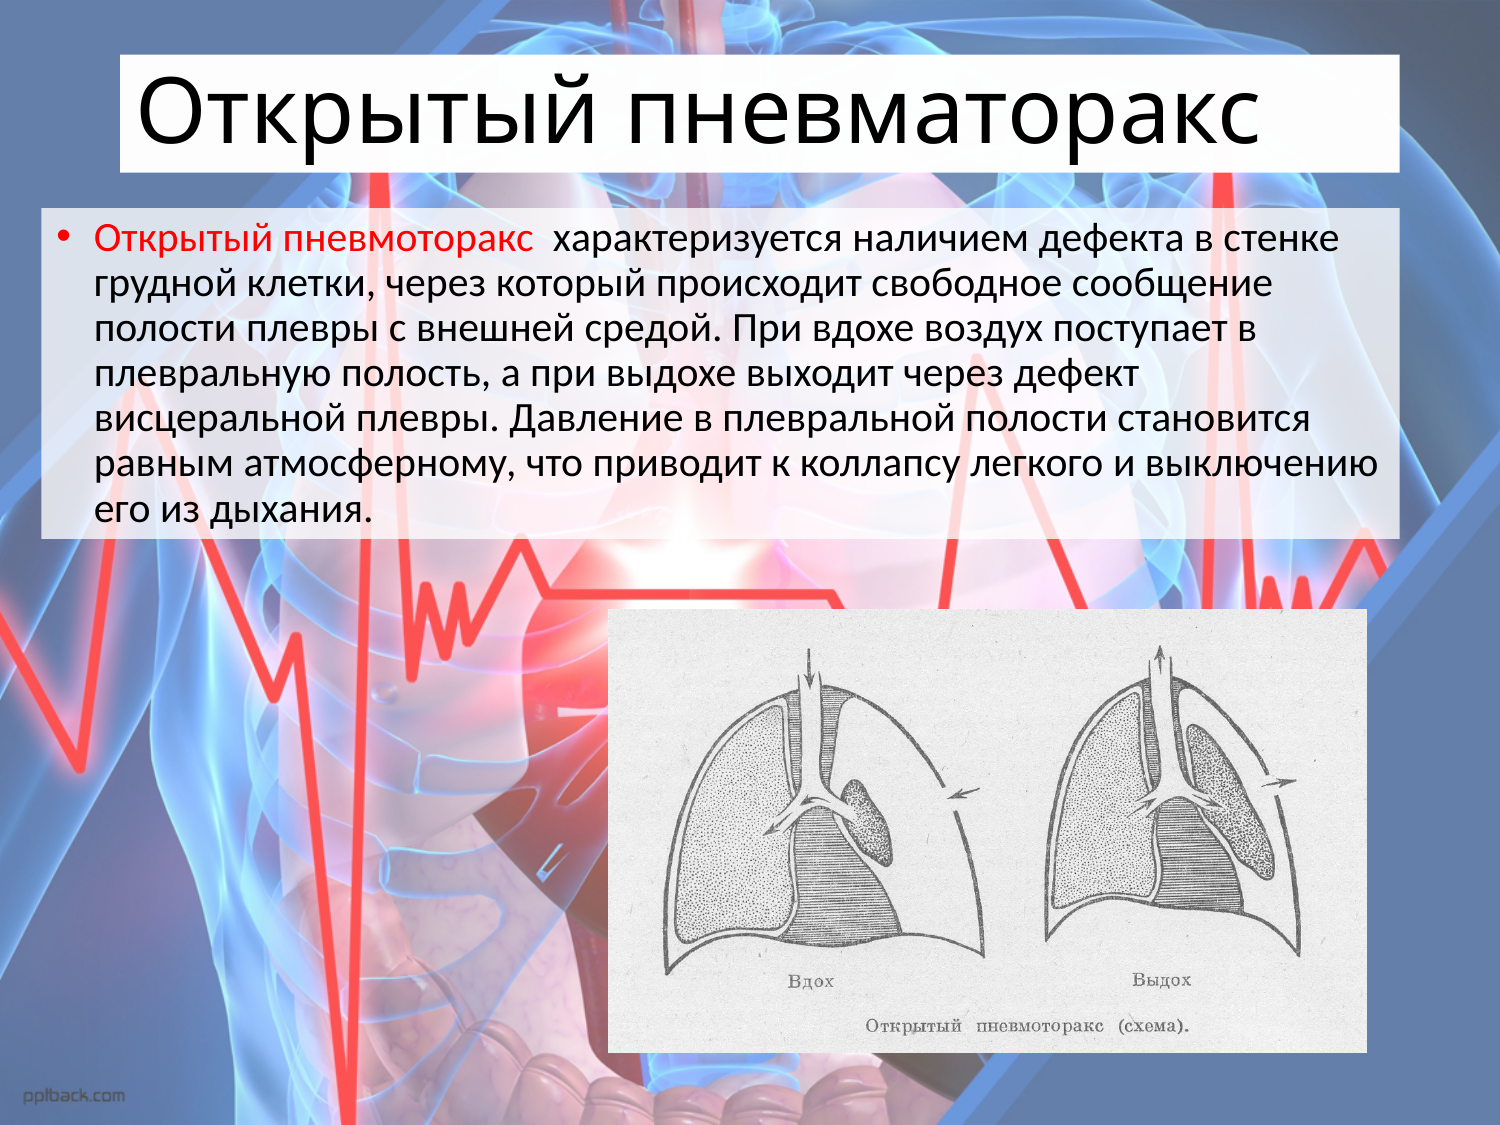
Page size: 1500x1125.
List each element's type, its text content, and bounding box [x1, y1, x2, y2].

list Открытый пневмоторакс характеризуется наличием дефекта в стенке грудной клетки, через который происходит свободное сообщение полости плевры с внешней средой. При вдохе воздух поступает в плевральную полость, а при выдохе выходит через дефект висцеральной плевры. Давление в плевральной полости становится равным атмосферному, что приводит к коллапсу легкого и выключению его из дыхания. [41, 208, 1400, 539]
picture [608, 609, 1367, 1053]
title Открытый пневматоракс [120, 54, 1400, 173]
